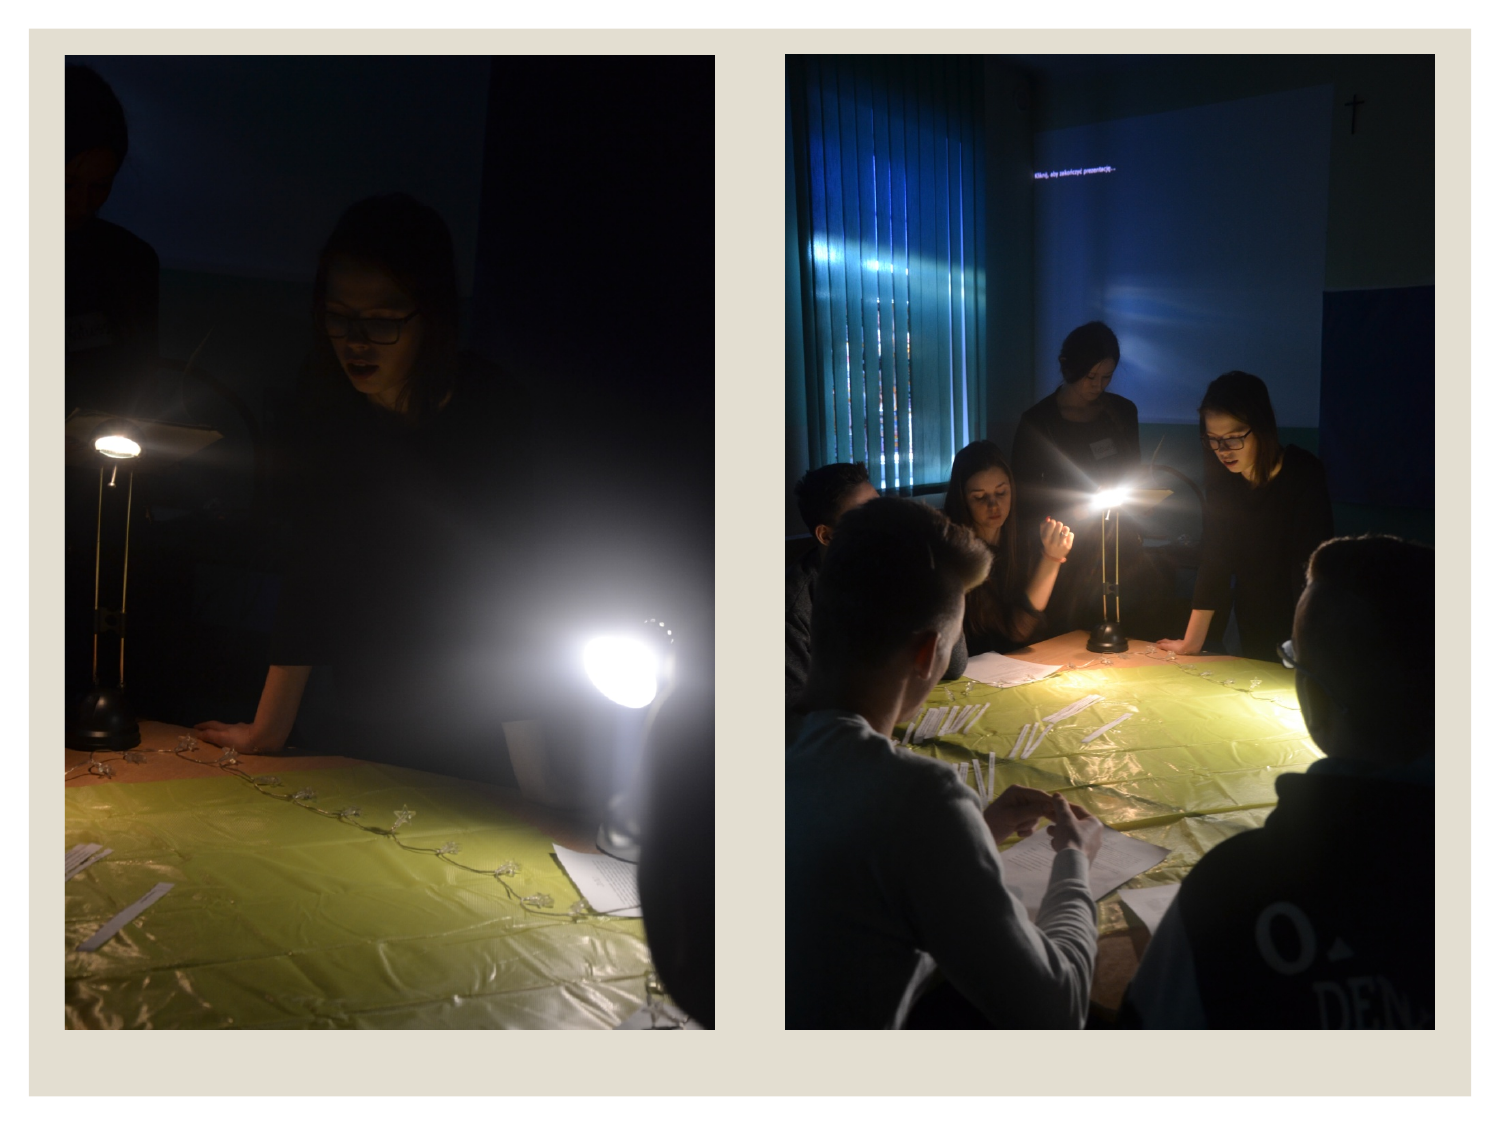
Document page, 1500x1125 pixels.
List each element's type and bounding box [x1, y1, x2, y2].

picture [0, 54, 1435, 1030]
